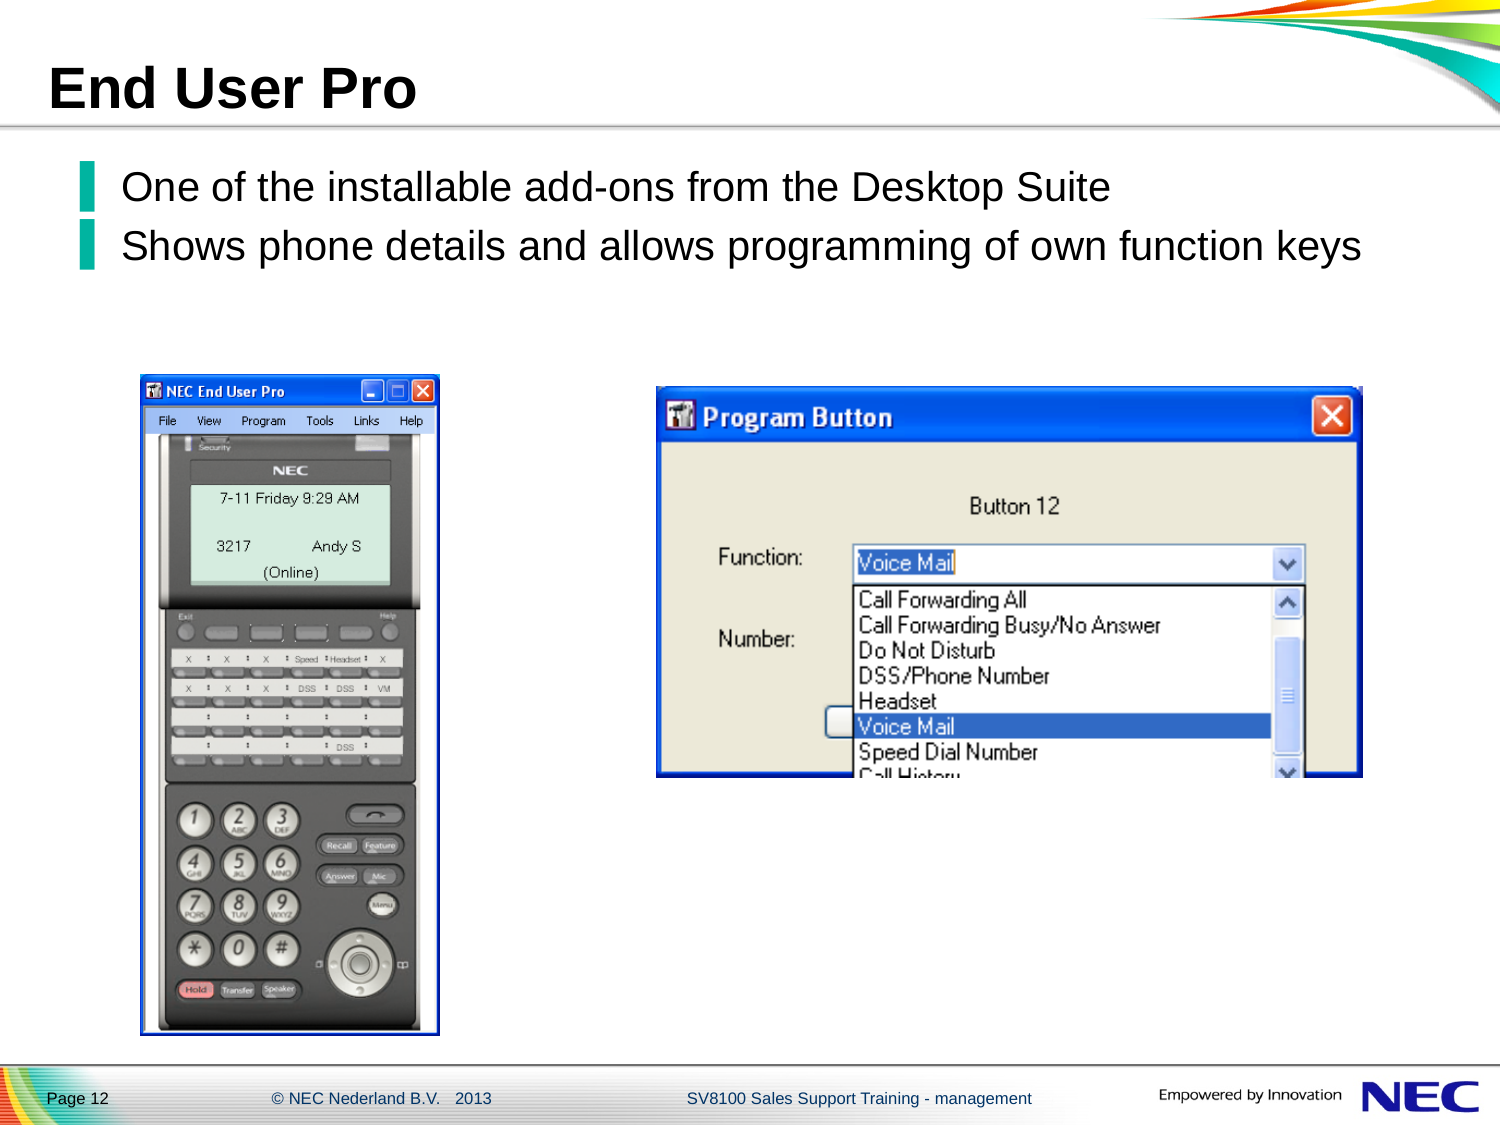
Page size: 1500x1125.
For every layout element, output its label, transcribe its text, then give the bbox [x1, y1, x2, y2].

title End User Pro [0, 46, 1451, 124]
picture [140, 374, 440, 1036]
list One of the installable add-ons from the Desktop Suite Shows phone details and allows programming of own function keys [49, 152, 1430, 355]
picture [655, 386, 1363, 778]
picture [0, 1064, 1500, 1125]
picture [0, 0, 1500, 131]
